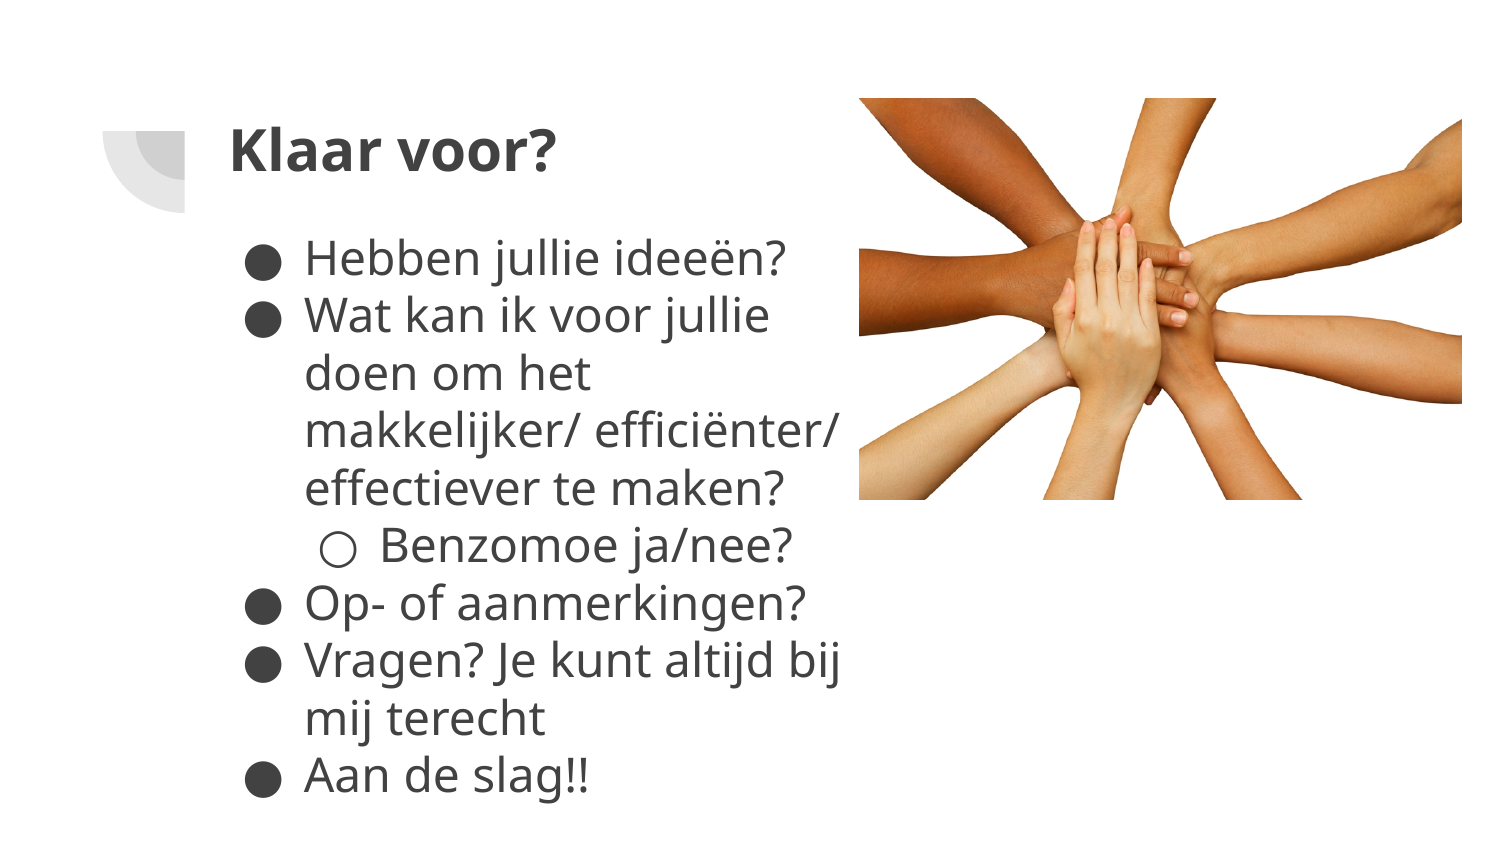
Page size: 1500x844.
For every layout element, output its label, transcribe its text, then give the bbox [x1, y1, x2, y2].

text_box Hebben jullie ideeën? Wat kan ik voor jullie doen om het makkelijker/ efficiënter/ effectiever te maken? Benzomoe ja/nee? Op- of aanmerkingen? Vragen? Je kunt altijd bij mij terecht Aan de slag!! [213, 212, 860, 719]
title Klaar voor? [213, 98, 857, 212]
picture [859, 97, 1462, 500]
